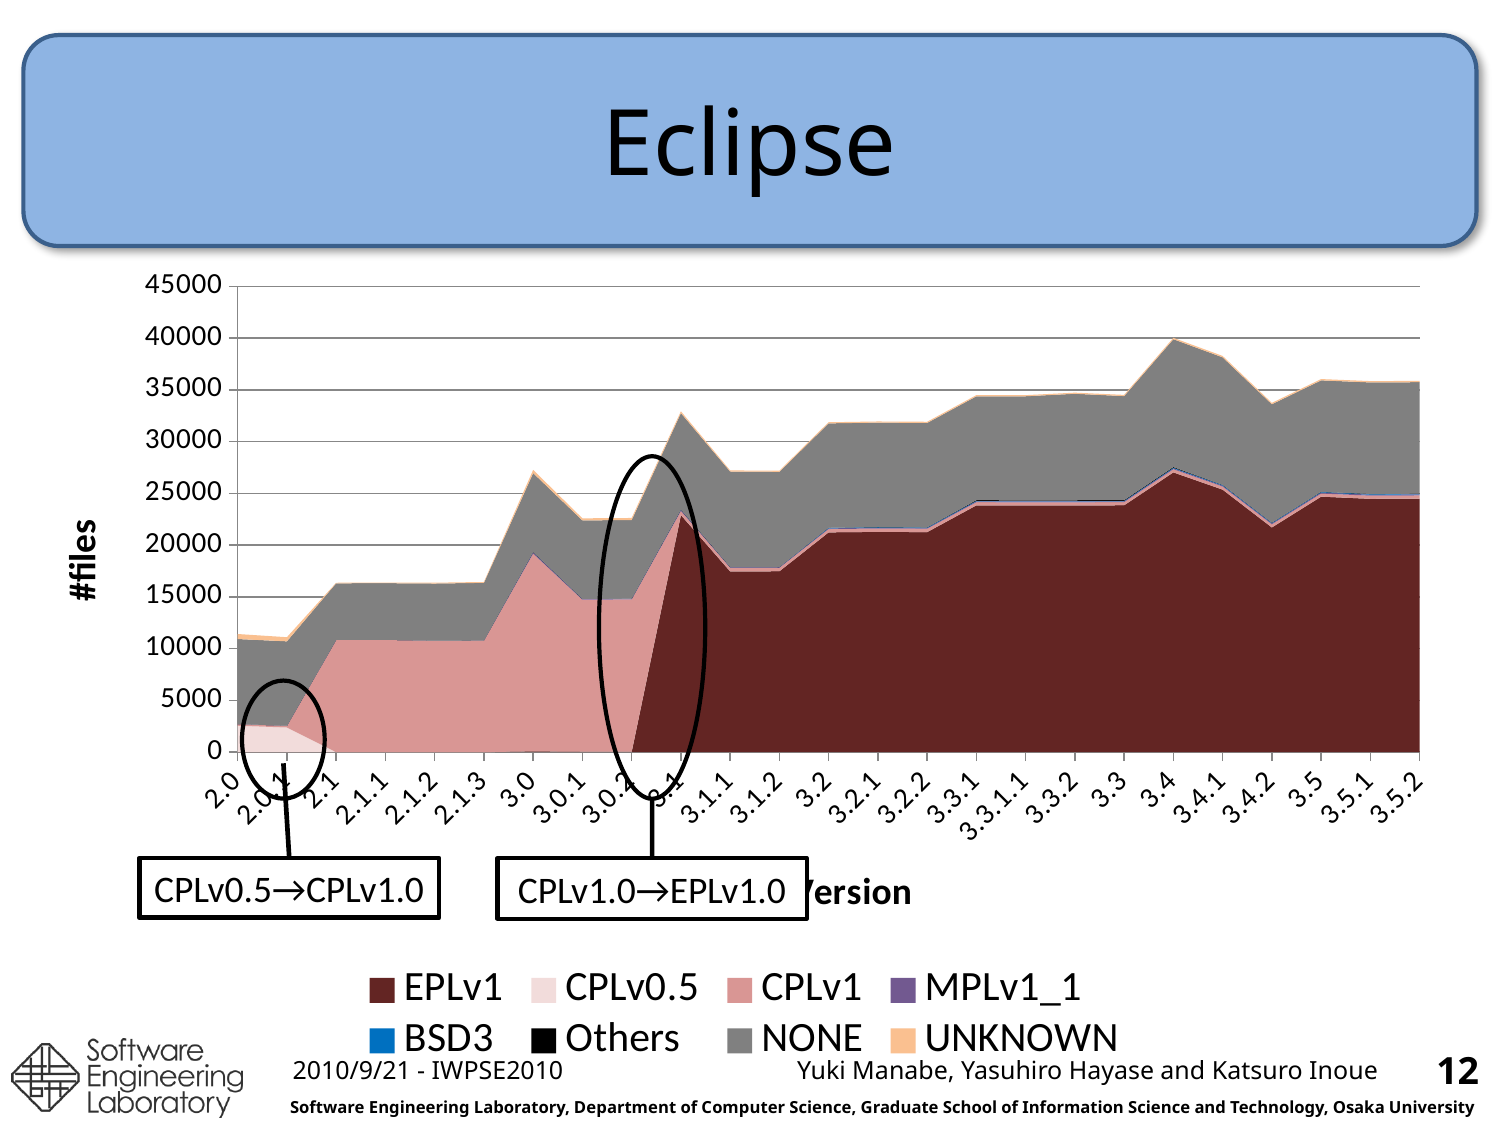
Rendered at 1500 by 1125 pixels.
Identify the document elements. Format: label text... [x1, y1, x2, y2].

title Eclipse [75, 45, 1425, 233]
footer Yuki Manabe, Yasuhiro Hayase and Katsuro Inoue [643, 1079, 1394, 1083]
chart [29, 255, 1459, 1071]
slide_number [277, 1079, 628, 1083]
slide_number 12 [1417, 1039, 1495, 1083]
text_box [283, 798, 290, 859]
picture [11, 1038, 243, 1118]
